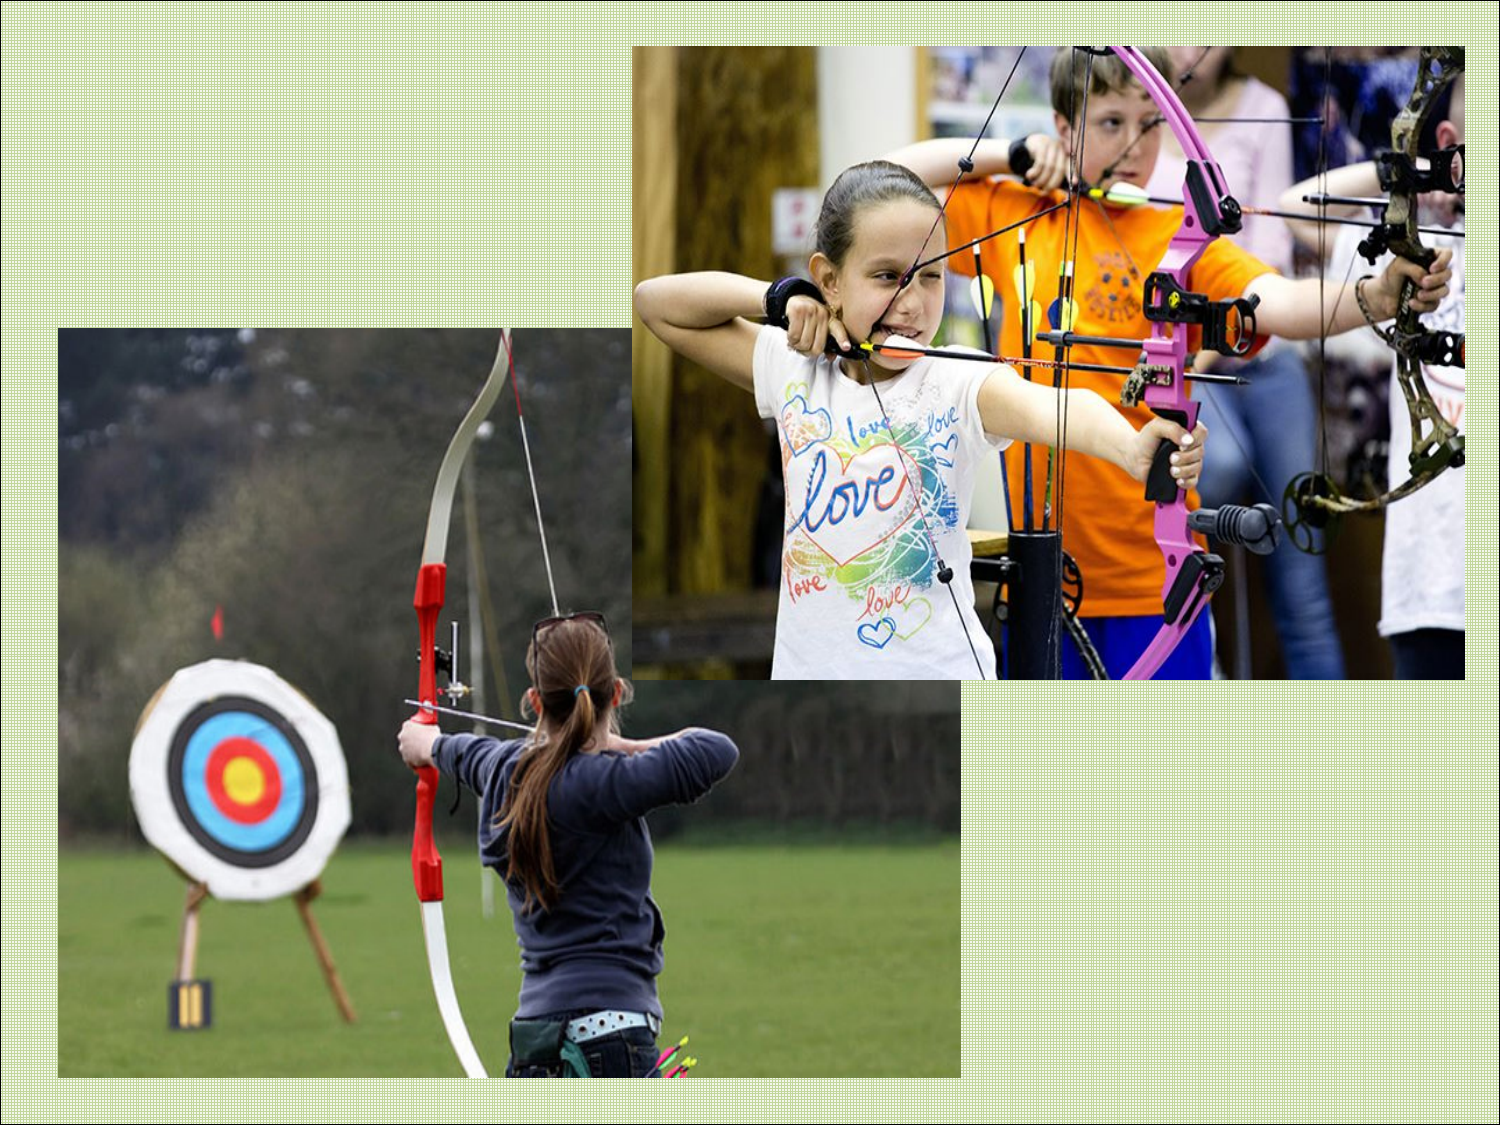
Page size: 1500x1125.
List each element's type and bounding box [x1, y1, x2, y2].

text_box [0, 0, 1500, 1125]
picture [58, 46, 1466, 1079]
